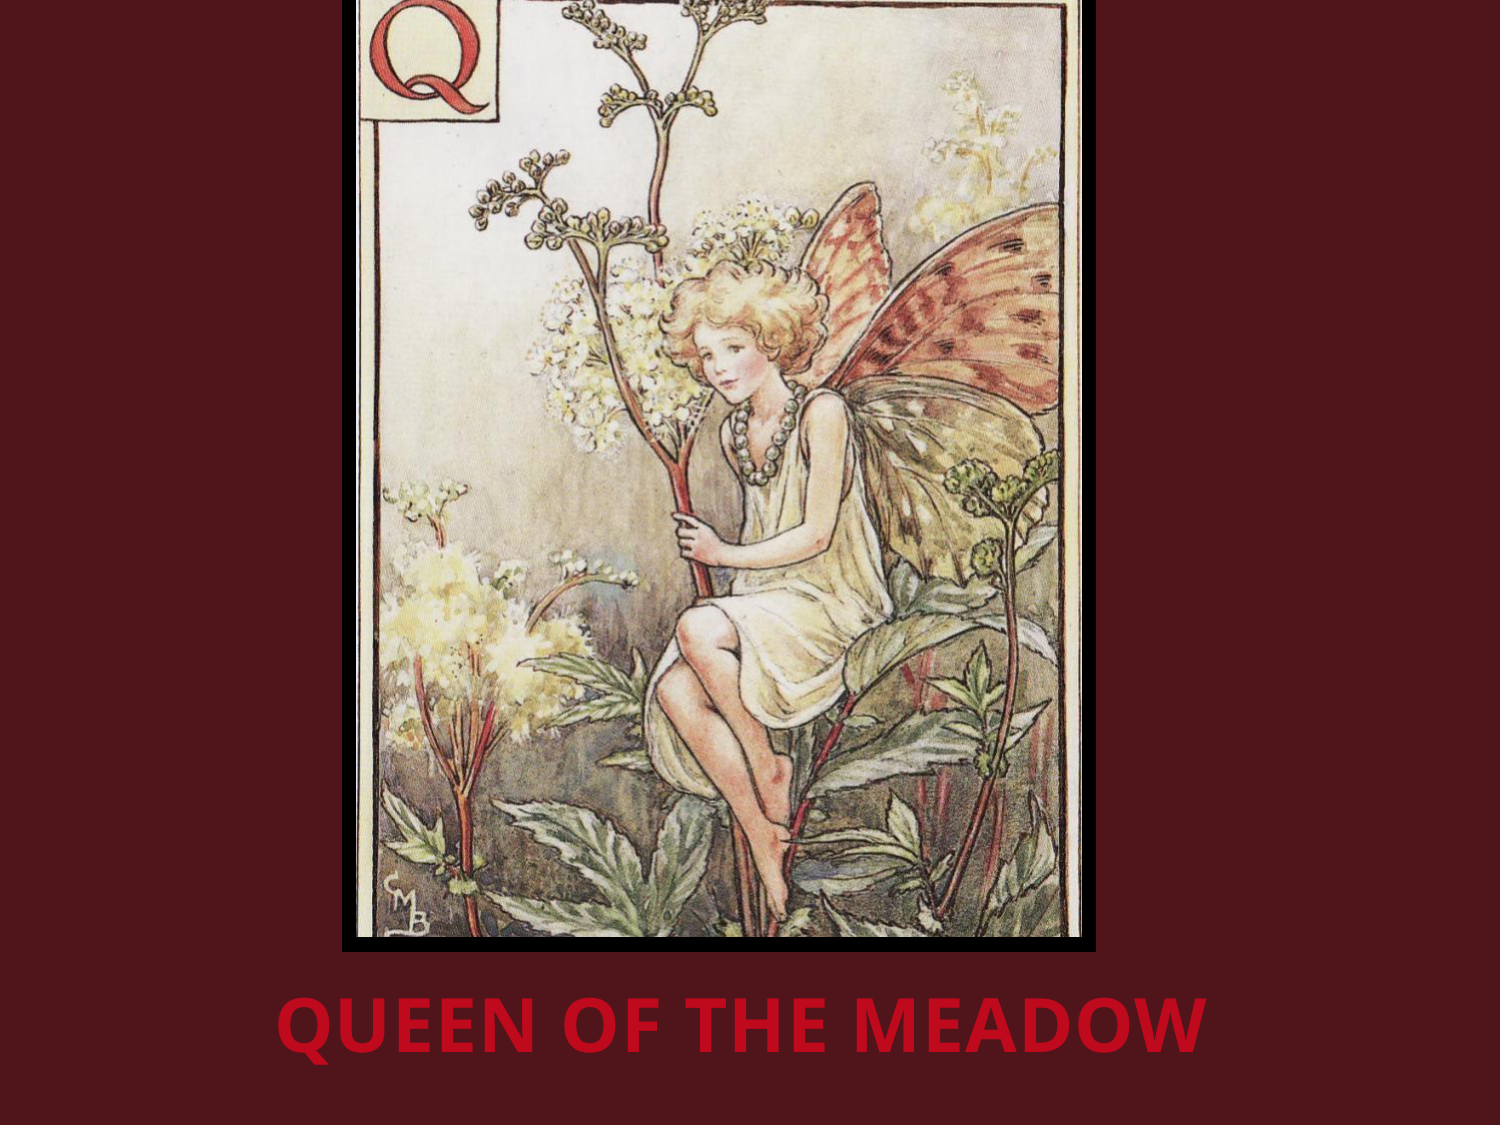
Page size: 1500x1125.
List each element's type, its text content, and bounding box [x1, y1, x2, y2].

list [355, 0, 1082, 938]
title QUEEN OF THE MEADOW [70, 902, 1413, 1075]
